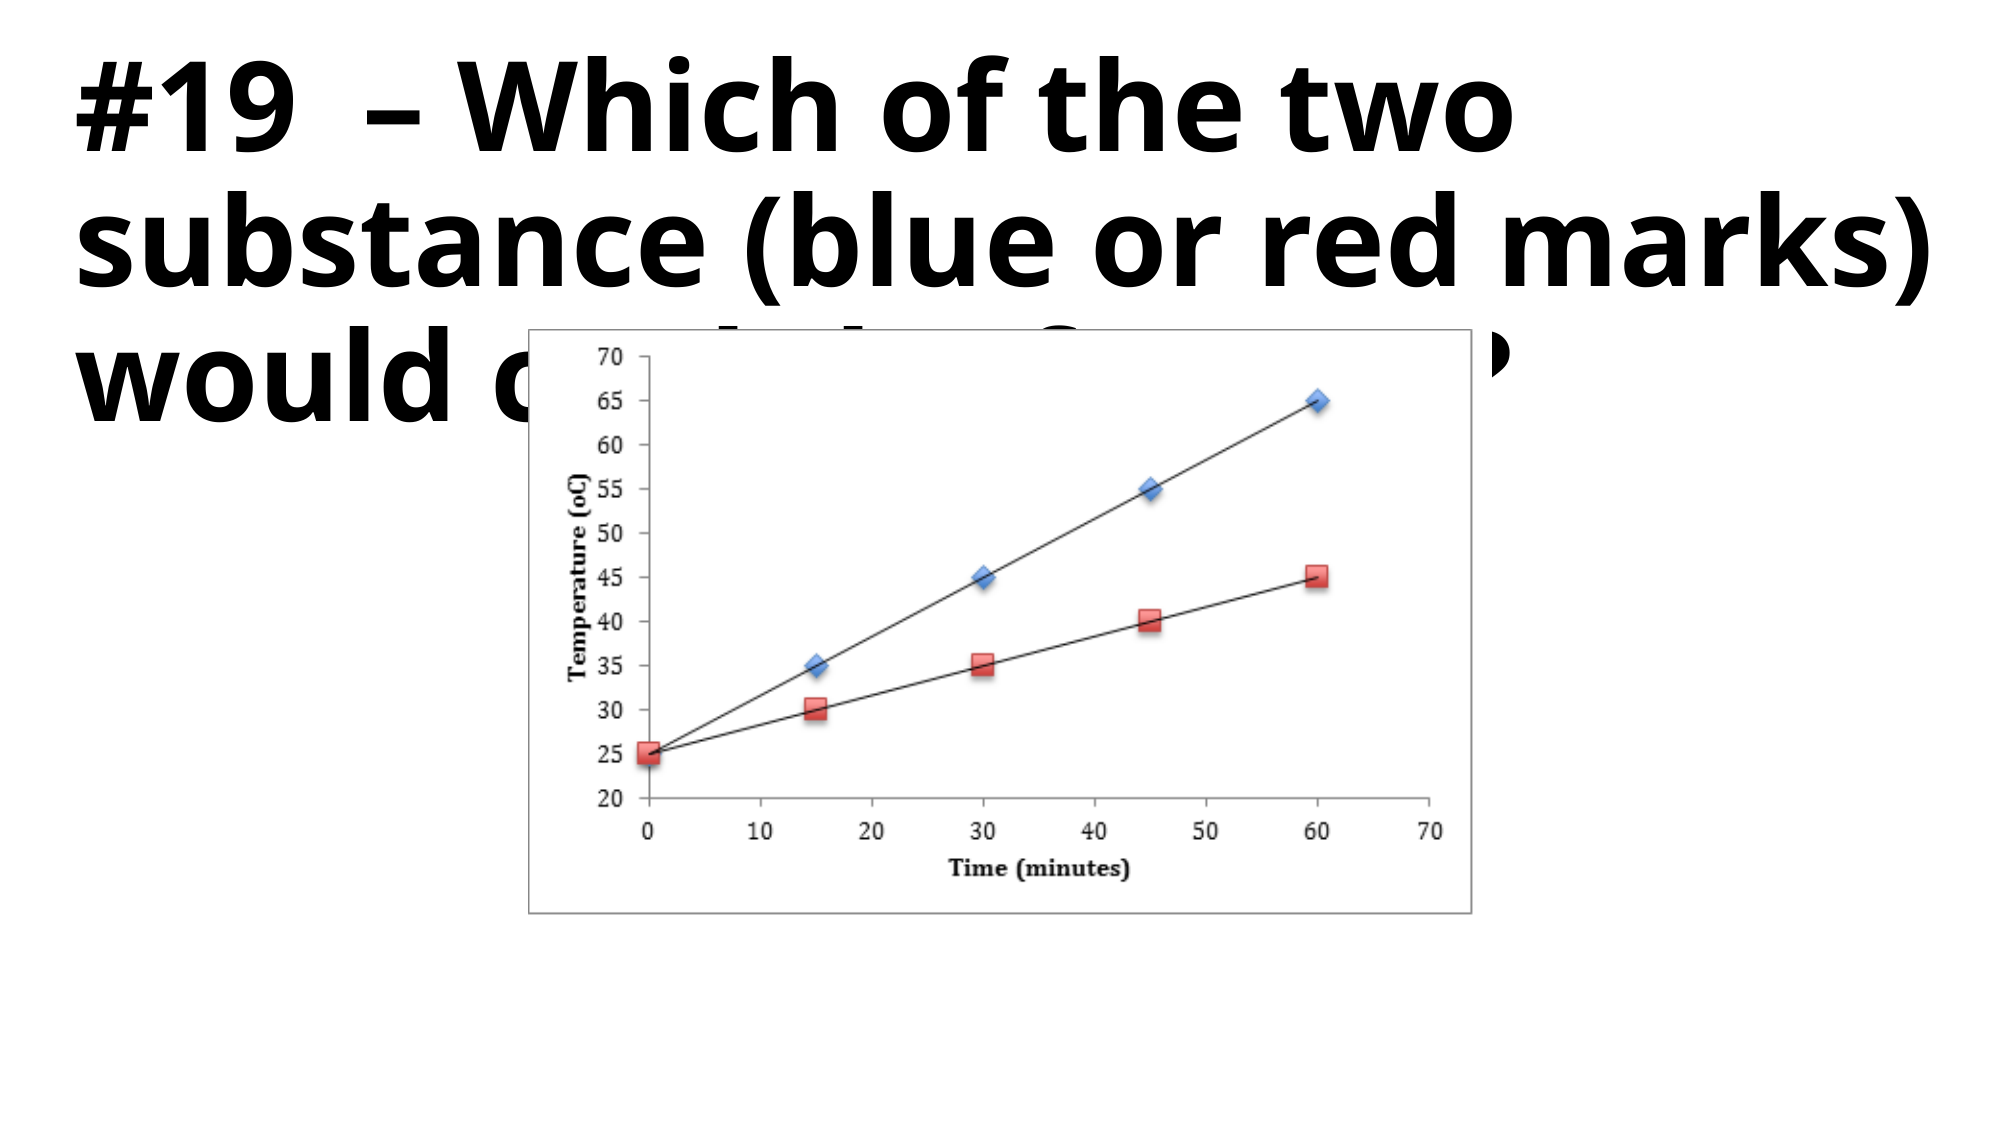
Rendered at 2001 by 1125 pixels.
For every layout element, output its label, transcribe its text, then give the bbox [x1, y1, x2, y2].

picture [528, 329, 1492, 934]
title #19 – Which of the two substance (blue or red marks) would cool the fastest? [59, 35, 1961, 908]
